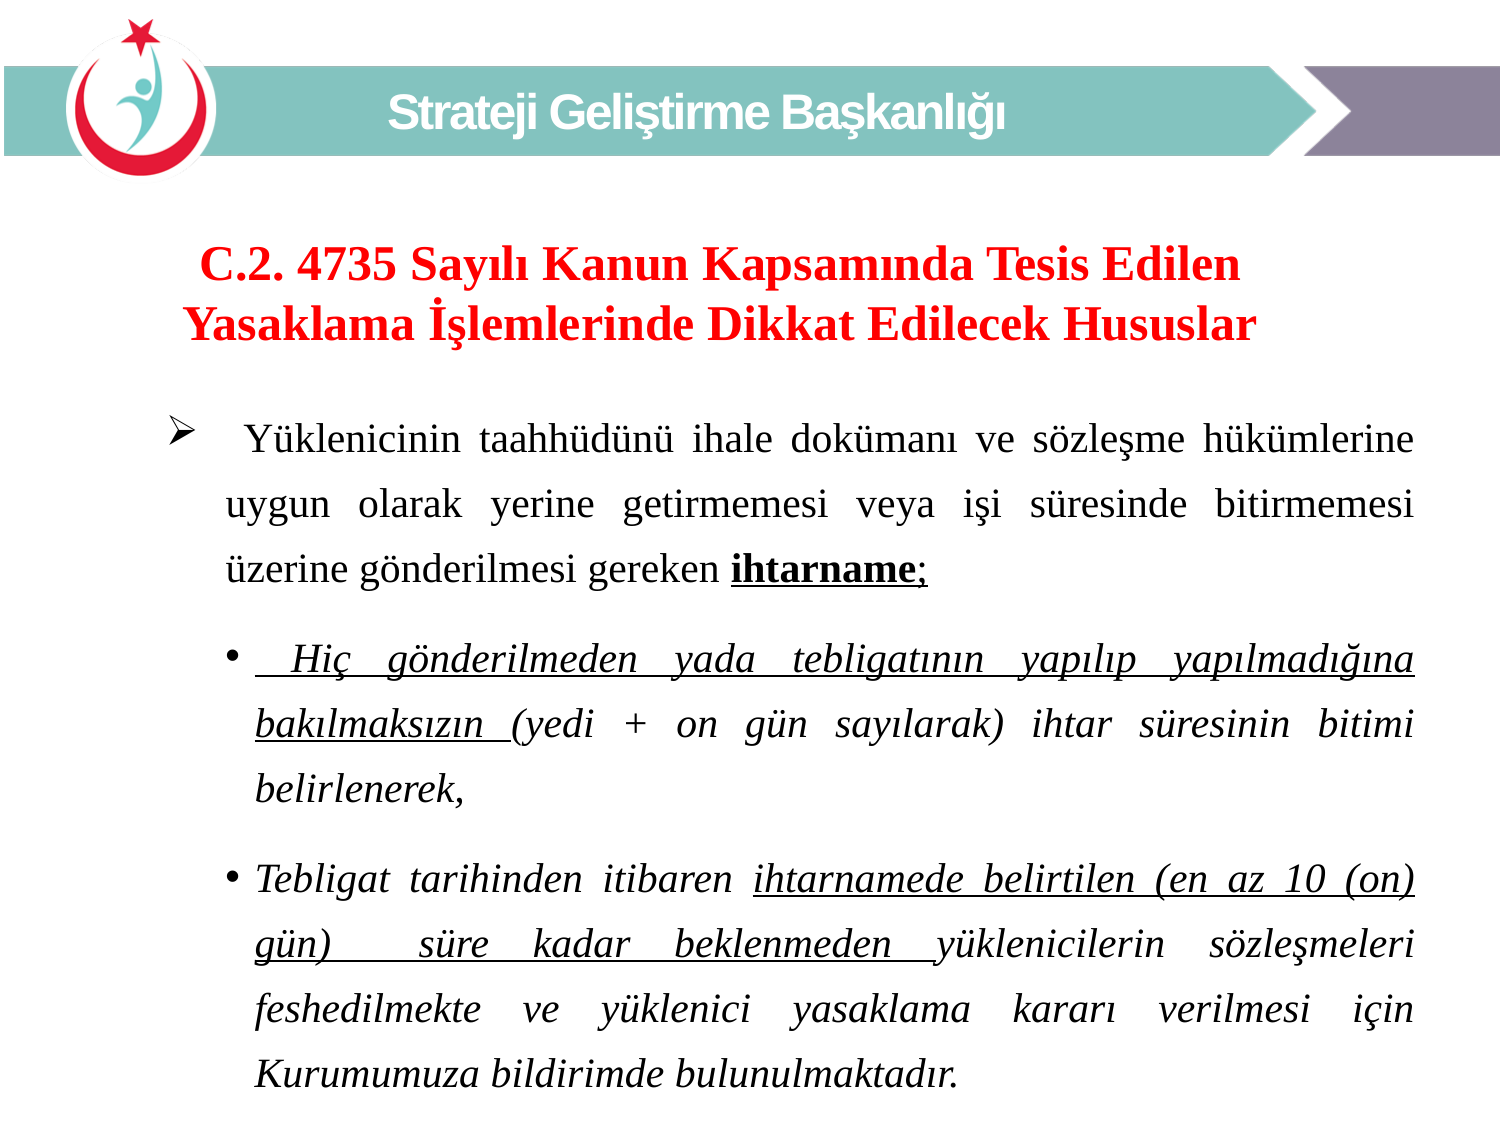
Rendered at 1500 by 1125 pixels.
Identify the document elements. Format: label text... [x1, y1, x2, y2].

list Yüklenicinin taahhüdünü ihale dokümanı ve sözleşme hükümlerine uygun olarak yerine getirmemesi veya işi süresinde bitirmemesi üzerine gönderilmesi gereken ihtarname; Hiç gönderilmeden yada tebligatının yapılıp yapılmadığına bakılmaksızın (yedi + on gün sayılarak) ihtar süresinin bitimi belirlenerek, Tebligat tarihinden itibaren ihtarnamede belirtilen (en az 10 (on) gün) süre kadar beklenmeden yüklenicilerin sözleşmeleri feshedilmekte ve yüklenici yasaklama kararı verilmesi için Kurumumuza bildirimde bulunulmaktadır. [77, 338, 1431, 1059]
text_box C.2. 4735 Sayılı Kanun Kapsamında Tesis Edilen Yasaklama İşlemlerinde Dikkat Edilecek Hususlar [88, 208, 1353, 374]
picture [3, 18, 1500, 184]
